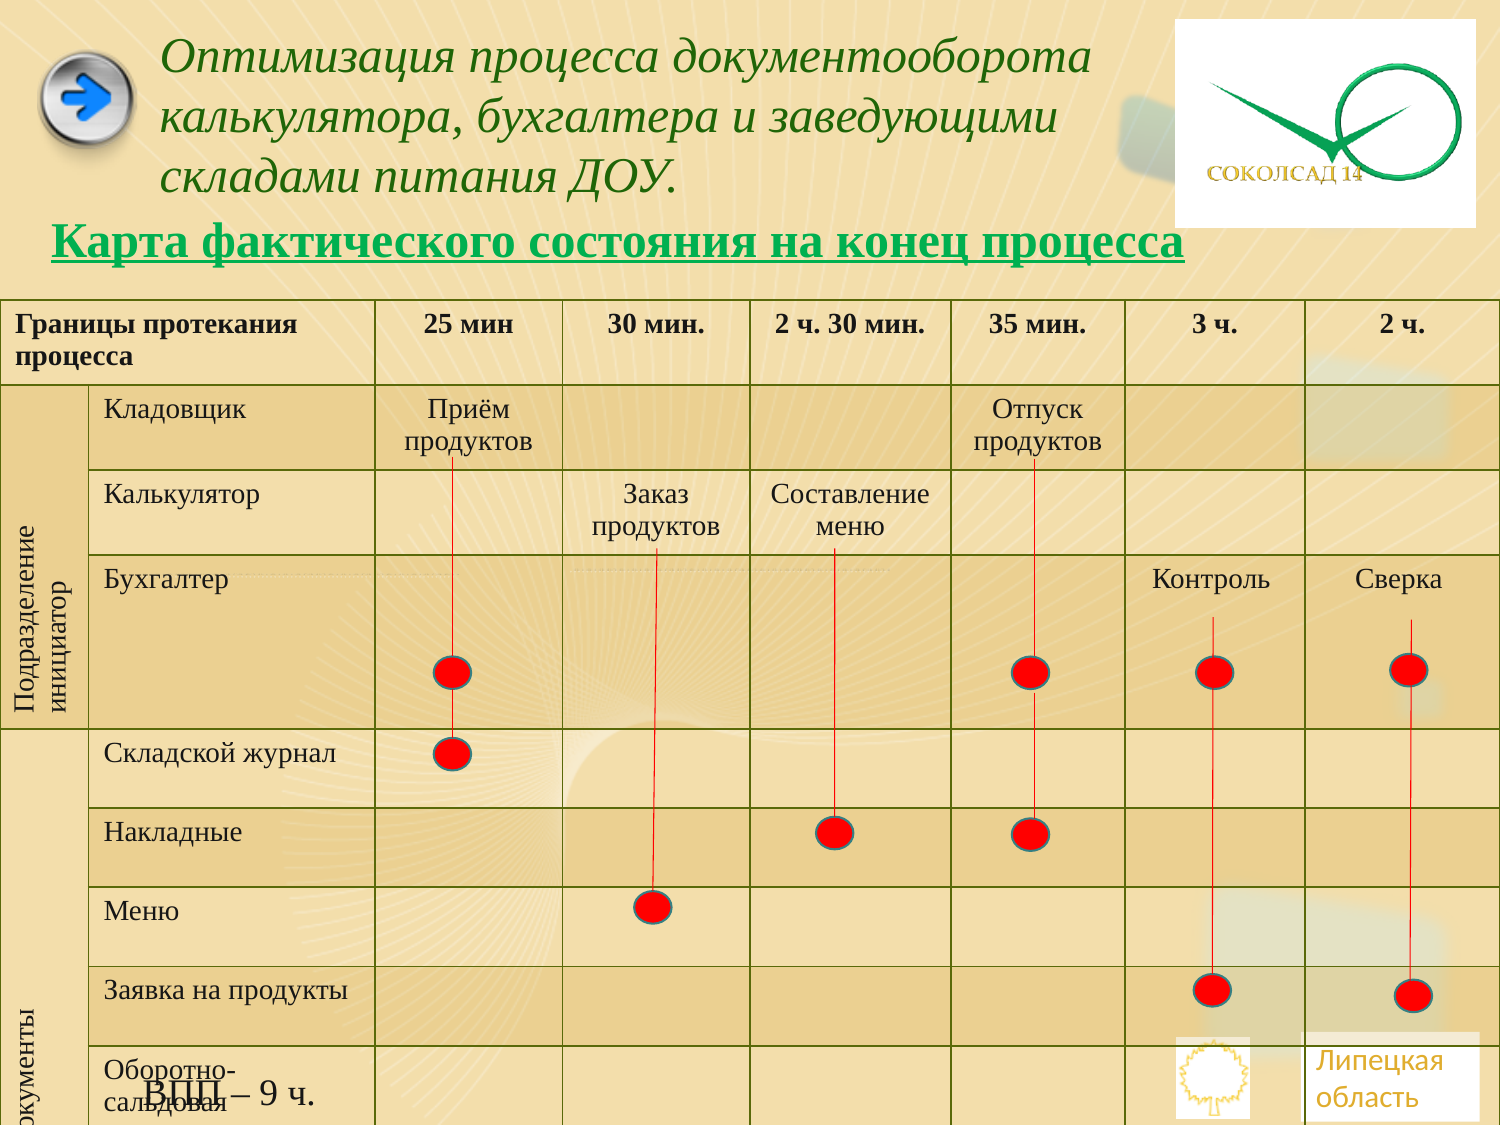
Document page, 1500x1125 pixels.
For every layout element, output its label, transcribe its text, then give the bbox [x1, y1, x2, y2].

table_cell Калькулятор [89, 471, 374, 554]
table_cell [376, 967, 562, 1045]
table_cell [1306, 1047, 1499, 1125]
table_header Границы протекания процесса [1, 301, 374, 384]
table_cell [376, 556, 452, 728]
table_cell [563, 967, 749, 1045]
table_cell [751, 1047, 950, 1125]
table_cell Составление меню [751, 471, 950, 554]
table_cell [453, 556, 562, 728]
table_cell [563, 1121, 749, 1125]
table_cell [952, 888, 1124, 966]
text_box [432, 655, 473, 690]
table_cell [1306, 967, 1499, 1045]
table_cell [952, 471, 1034, 554]
text_box [1192, 973, 1233, 1008]
text_box ВПП – 9 ч. [127, 1060, 881, 1121]
table_cell [751, 730, 834, 807]
table_cell [952, 556, 1124, 728]
table_cell Приём продуктов [376, 386, 562, 469]
table_cell [376, 1121, 562, 1125]
table_cell [1306, 730, 1409, 807]
text_box [633, 890, 673, 925]
table_cell [1306, 809, 1409, 886]
table_cell [657, 556, 749, 728]
table_cell Документы [1, 730, 88, 1125]
table_header 3 ч. [1126, 301, 1304, 384]
table_cell Бухгалтер [89, 556, 374, 728]
text_box [432, 736, 473, 772]
table_cell Оборотно-сальдовая ведомость [89, 1047, 374, 1125]
table_cell Кладовщик [89, 386, 374, 469]
table_header 2 ч. 30 мин. [751, 301, 950, 384]
table_cell [563, 1047, 749, 1060]
table_cell [836, 730, 950, 807]
table_cell [1126, 967, 1304, 1045]
table_cell [563, 730, 652, 807]
text_box [814, 815, 855, 851]
table_cell Накладные [89, 809, 374, 886]
table_cell [1306, 888, 1409, 966]
table_cell [1306, 471, 1499, 554]
table_cell [1126, 386, 1304, 469]
table_header 2 ч. [1306, 301, 1499, 384]
table_cell [1126, 809, 1212, 886]
text_box [1214, 655, 1235, 691]
table_cell [1412, 888, 1499, 966]
table_cell [563, 809, 652, 886]
table_cell [1306, 386, 1499, 469]
picture [1175, 1036, 1251, 1120]
text_box [1393, 978, 1434, 1014]
table_cell [1412, 730, 1499, 807]
table_cell [836, 556, 950, 728]
table_cell [952, 809, 1124, 886]
table_cell [751, 556, 834, 728]
table_cell [1126, 471, 1304, 554]
table_cell [1214, 888, 1304, 966]
table_cell Подразделение инициатор [1, 386, 88, 728]
table_cell [376, 730, 562, 807]
table_cell [376, 888, 562, 966]
table_cell [453, 471, 562, 554]
text_box Карта фактического состояния на конец процесса [23, 199, 1213, 275]
table_cell [1126, 1047, 1304, 1125]
table_header 25 мин [376, 301, 562, 384]
table_cell [952, 1047, 1124, 1125]
table_cell Меню [89, 888, 374, 966]
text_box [652, 548, 657, 892]
table_cell [376, 1047, 562, 1060]
table_cell [952, 967, 1124, 1045]
text_box [1194, 655, 1212, 690]
table_cell Контроль [1126, 556, 1304, 728]
picture [0, 0, 1500, 299]
title Оптимизация процесса документооборота калькулятора, бухгалтера и заведующими складами питания ДОУ. [144, 46, 1175, 178]
table_cell [1214, 730, 1304, 807]
table_cell [952, 730, 1034, 807]
table_cell [1126, 888, 1211, 966]
table_cell Сверка [1306, 556, 1499, 728]
table_cell [751, 888, 950, 966]
table_cell Заявка на продукты [89, 967, 374, 1045]
text_box [1389, 652, 1409, 688]
table_header 35 мин. [952, 301, 1124, 384]
table_cell [563, 888, 749, 966]
table_cell [1214, 809, 1304, 886]
table_cell [563, 556, 652, 728]
table_cell [751, 967, 950, 1045]
table_cell [376, 809, 562, 886]
text_box [1010, 655, 1051, 691]
table_cell Заказ продуктов [563, 471, 749, 554]
table_cell [1412, 809, 1499, 886]
table_header 30 мин. [563, 301, 749, 384]
table_cell Складской журнал [89, 730, 374, 807]
table_cell [1035, 730, 1124, 807]
text_box [1010, 817, 1051, 852]
table_cell [657, 730, 749, 807]
table_cell [751, 809, 950, 886]
text_box [1412, 653, 1429, 688]
table_cell [563, 386, 749, 469]
table_cell [1035, 471, 1124, 554]
table_cell [376, 471, 452, 554]
table_cell [751, 386, 950, 469]
table_cell [1126, 730, 1212, 807]
table_cell [657, 809, 749, 886]
table_cell Отпуск продуктов [952, 386, 1124, 469]
